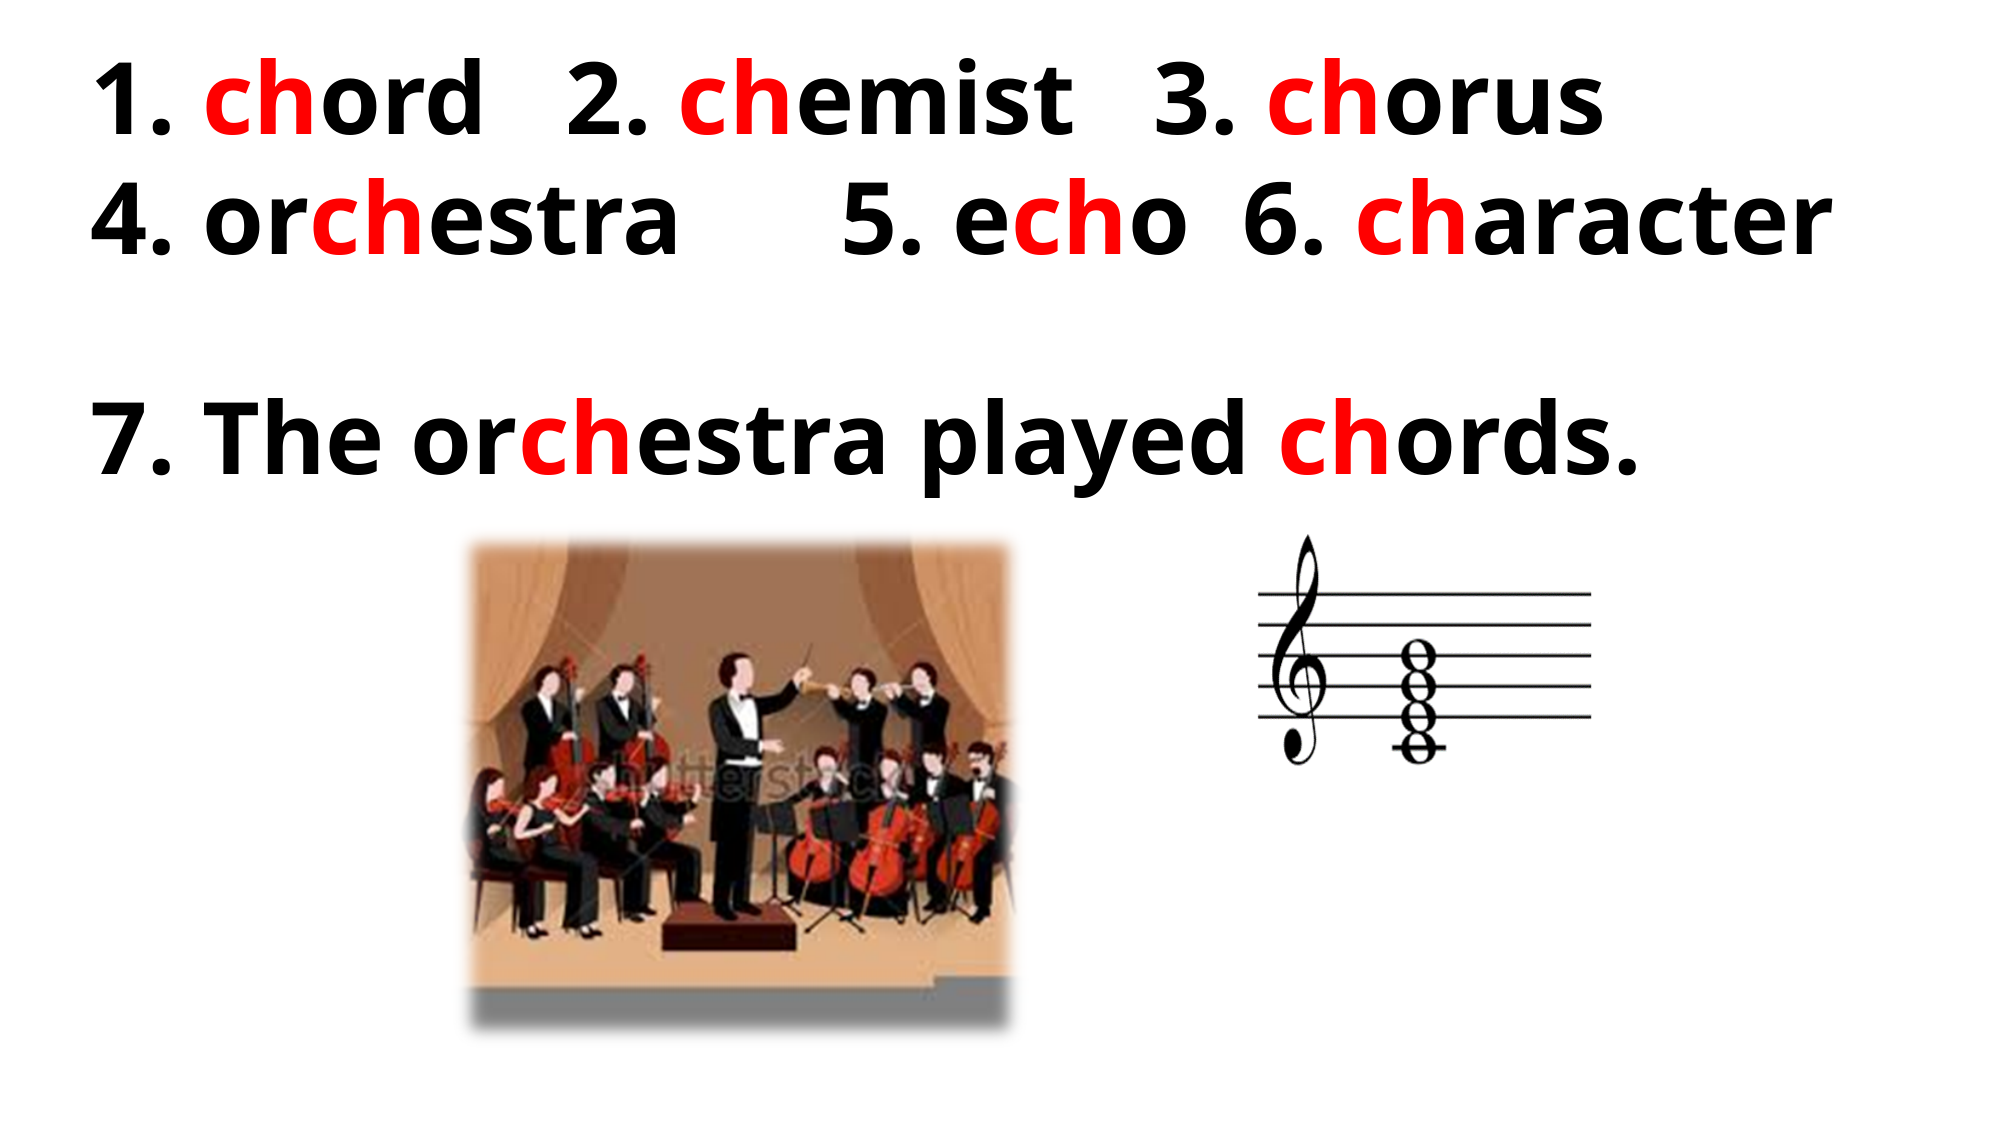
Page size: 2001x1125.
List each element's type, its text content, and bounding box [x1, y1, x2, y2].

picture [451, 524, 1029, 1050]
picture [1243, 510, 1602, 788]
text_box chord 2. chemist 3. chorus 4. orchestra 5. echo 6. character 7. The orchestra played chords. [75, 27, 1958, 672]
